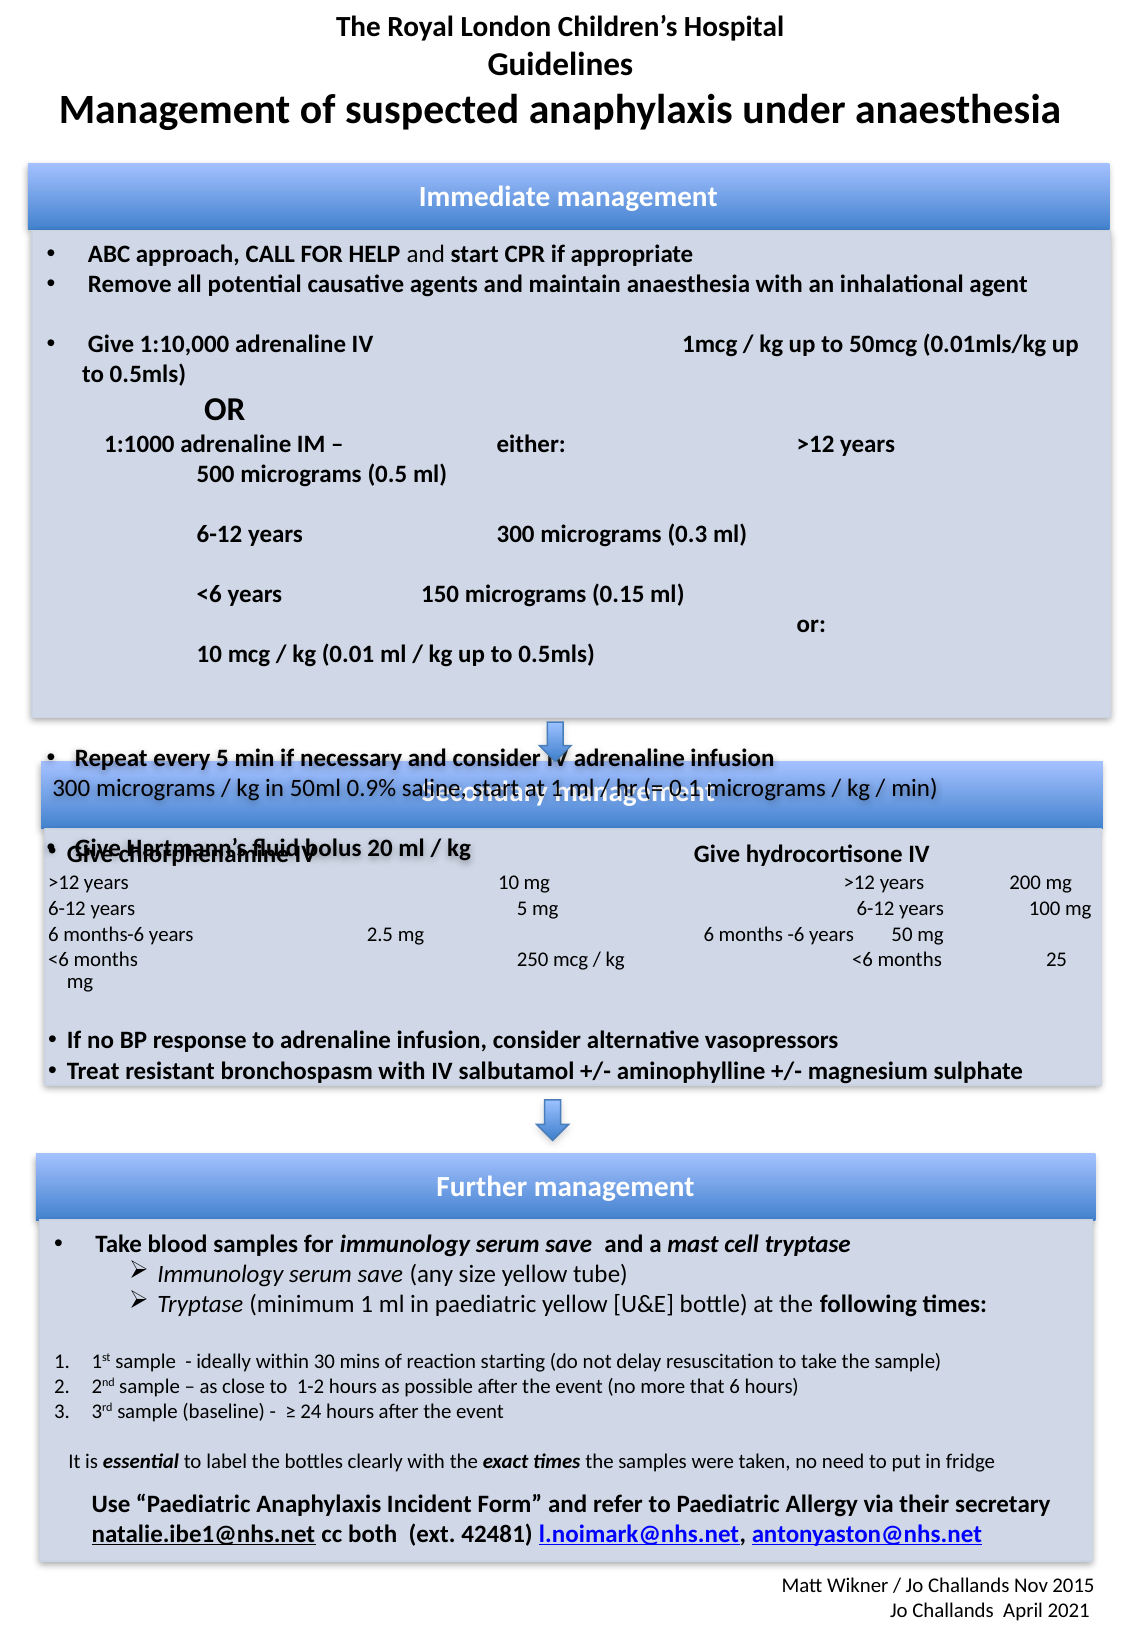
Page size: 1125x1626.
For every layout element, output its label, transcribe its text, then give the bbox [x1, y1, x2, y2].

text_box [539, 726, 572, 757]
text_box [27, 163, 1110, 227]
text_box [27, 227, 1111, 718]
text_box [33, 1219, 1096, 1566]
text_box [27, 758, 1110, 830]
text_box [35, 1153, 1096, 1219]
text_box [35, 828, 1113, 1164]
text_box Matt Wikner / Jo Challands Nov 2015 Jo Challands April 2021 [500, 1564, 1110, 1625]
text_box The Royal London Children’s Hospital Guidelines Management of suspected anaphylaxis under anaesthesia [10, 0, 1111, 140]
